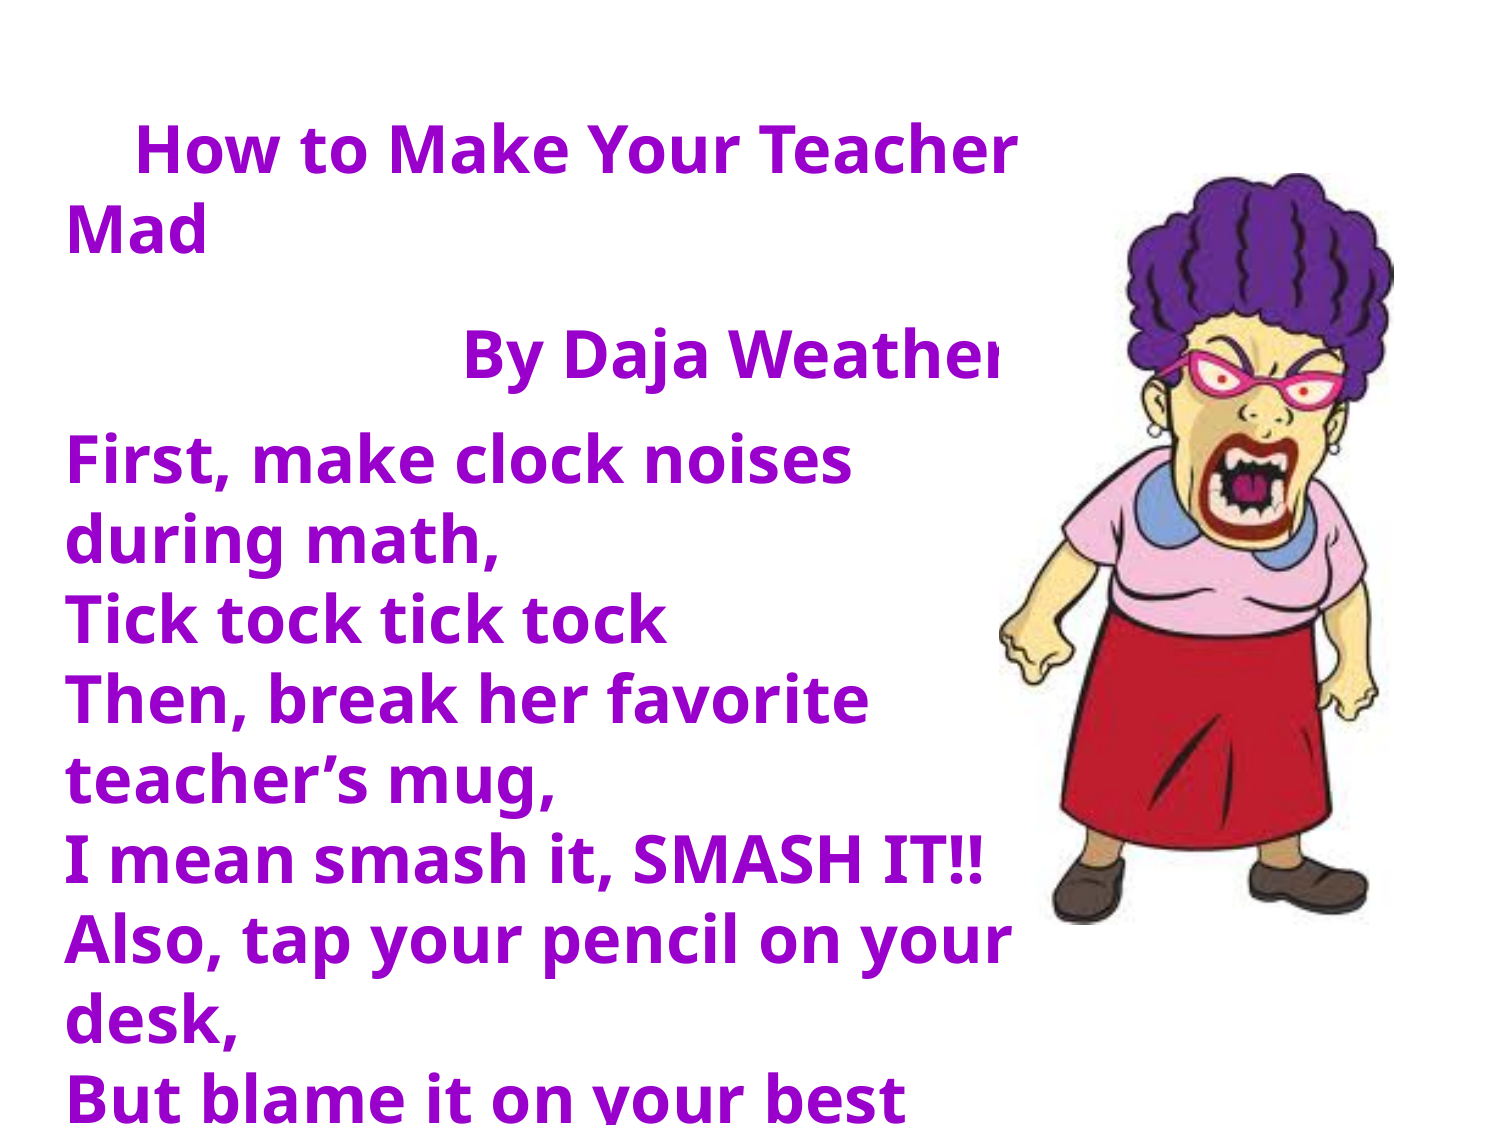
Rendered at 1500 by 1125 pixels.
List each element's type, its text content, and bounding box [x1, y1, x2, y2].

picture [999, 173, 1395, 926]
text_box How to Make Your Teacher Mad By Daja Weathers First, make clock noises during math, Tick tock tick tock Then, break her favorite teacher’s mug, I mean smash it, SMASH IT!! Also, tap your pencil on your desk, But blame it on your best friend, Then throw spitballs at your teacher, Then scream, “I’M A BOSS!” in library. [50, 99, 1075, 1125]
